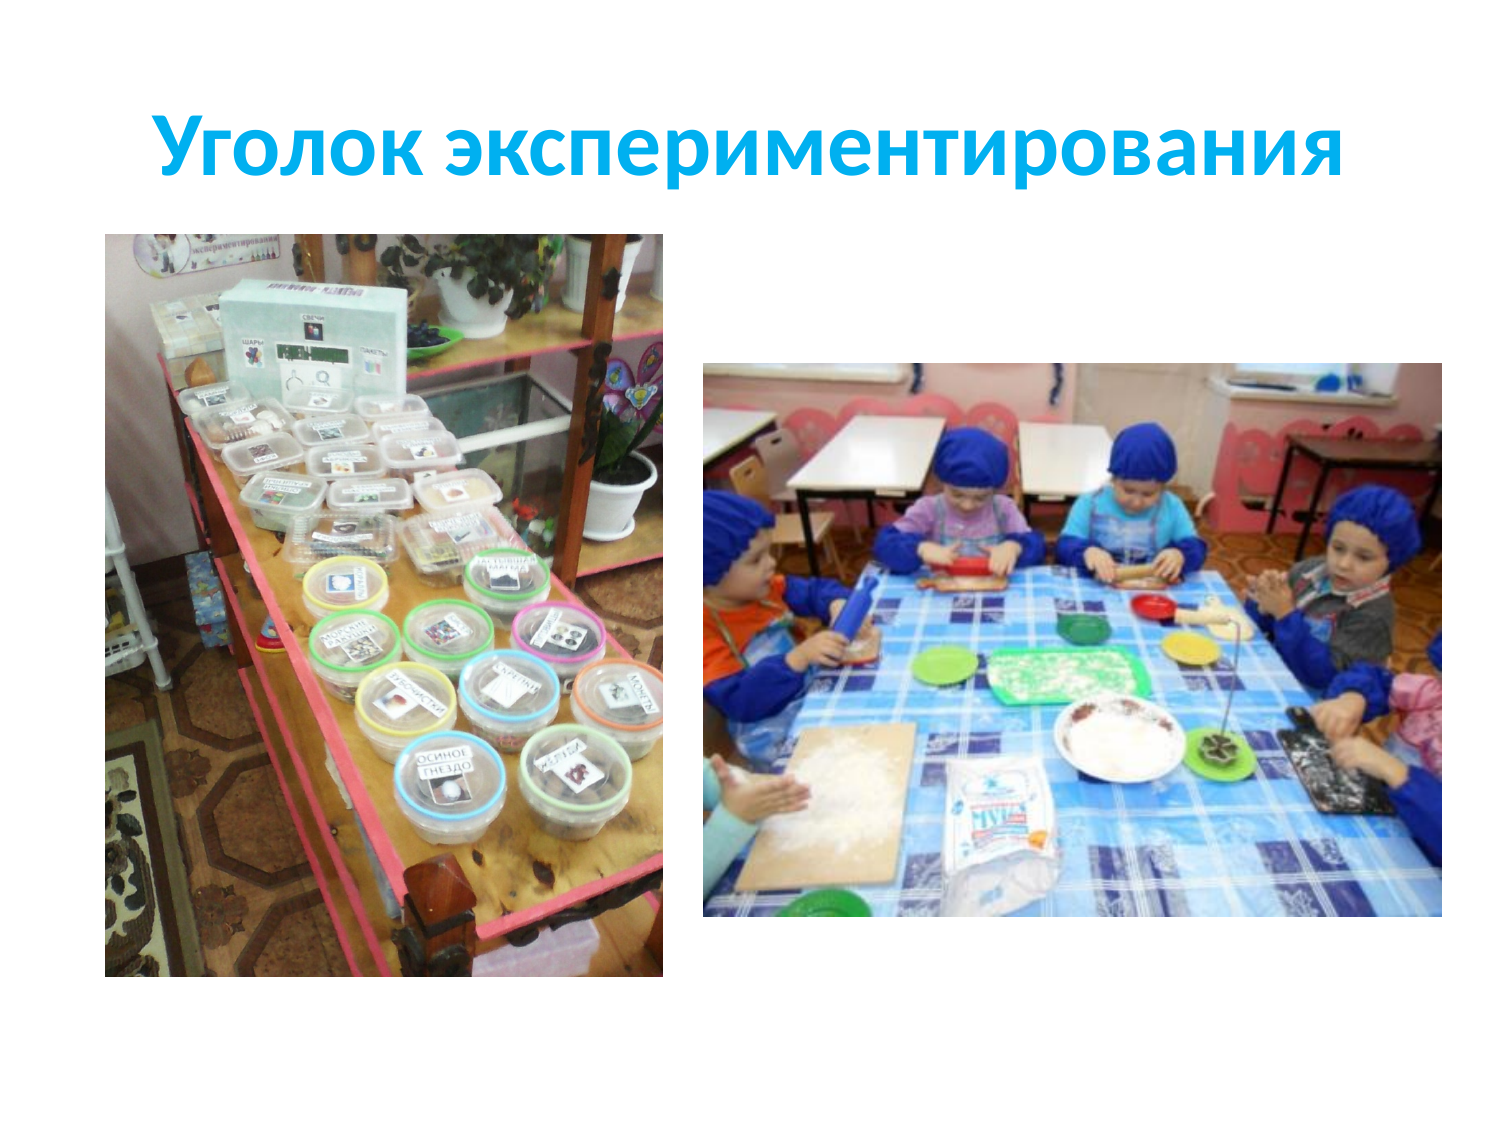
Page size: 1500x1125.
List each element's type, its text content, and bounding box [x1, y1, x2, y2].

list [105, 234, 663, 977]
picture [702, 362, 1442, 918]
title Уголок экспериментирования [75, 45, 1425, 233]
